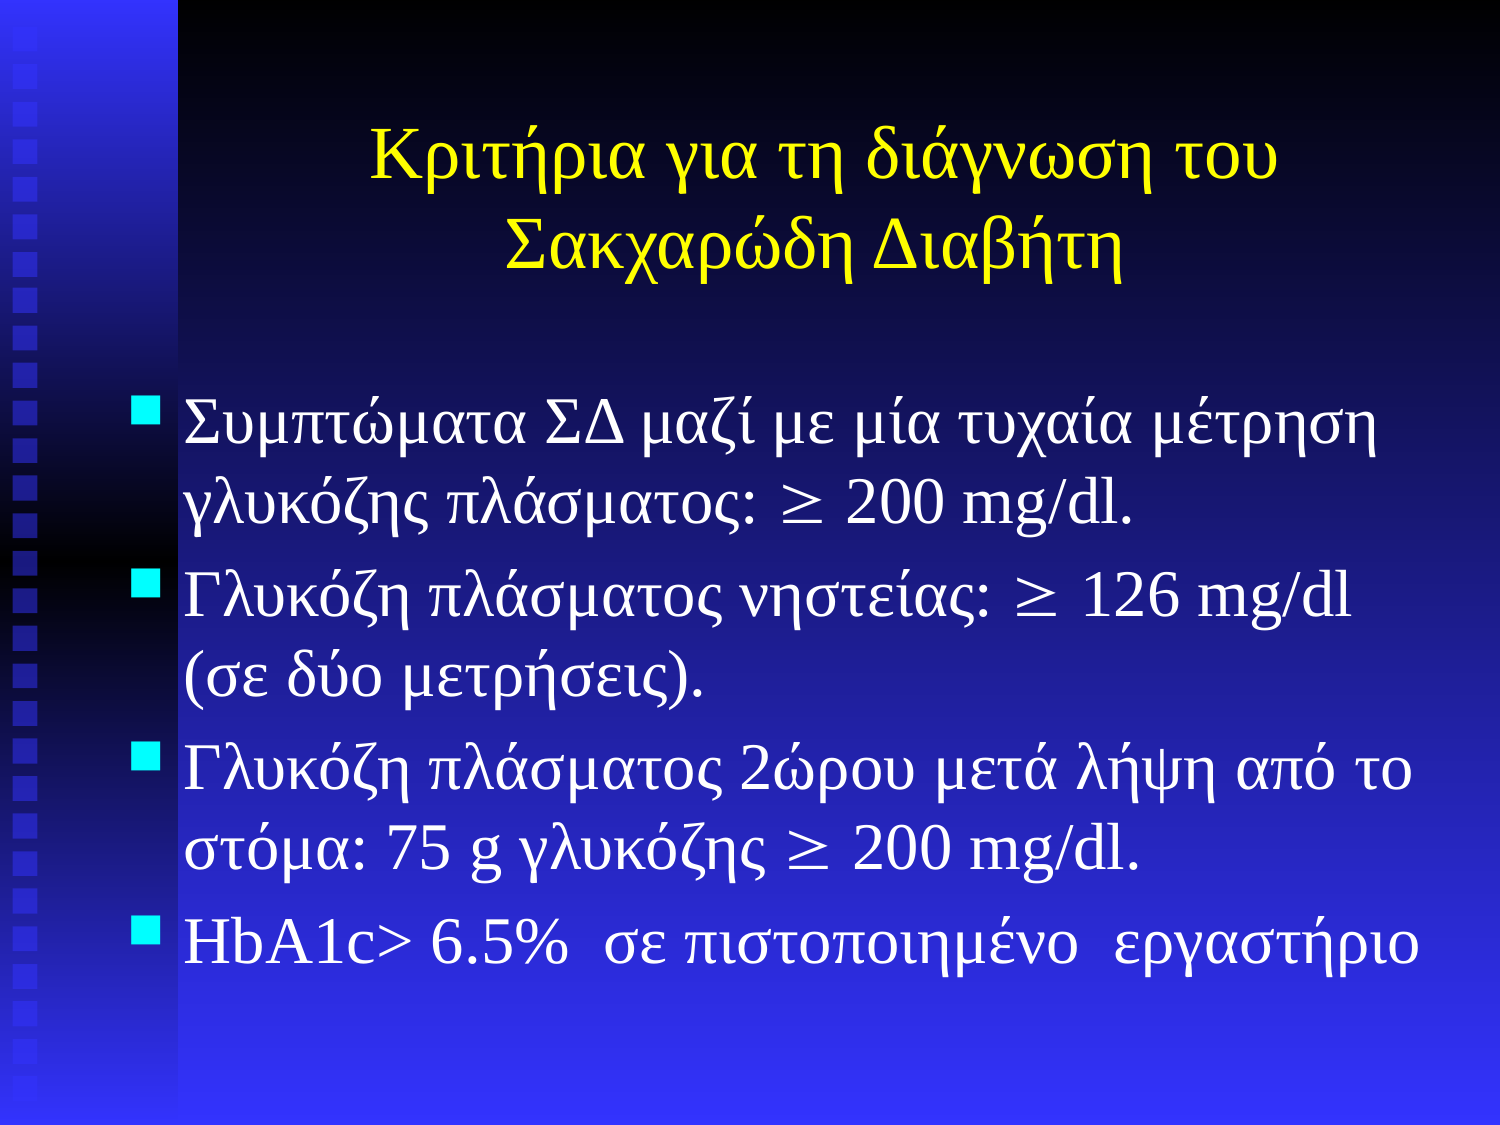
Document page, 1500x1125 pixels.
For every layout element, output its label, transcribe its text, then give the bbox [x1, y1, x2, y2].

text_box Συμπτώματα ΣΔ μαζί με μία τυχαία μέτρηση γλυκόζης πλάσματος:  200 mg/dl. Γλυκόζη πλάσματος νηστείας:  126 mg/dl (σε δύο μετρήσεις). Γλυκόζη πλάσματος 2ώρου μετά λήψη από το στόμα: 75 g γλυκόζης  200 mg/dl. HbA1c> 6.5% σε πιστοποιημένο εργαστήριο [112, 369, 1467, 1025]
title Κριτήρια για τη διάγνωση του Σακχαρώδη Διαβήτη [187, 99, 1463, 288]
